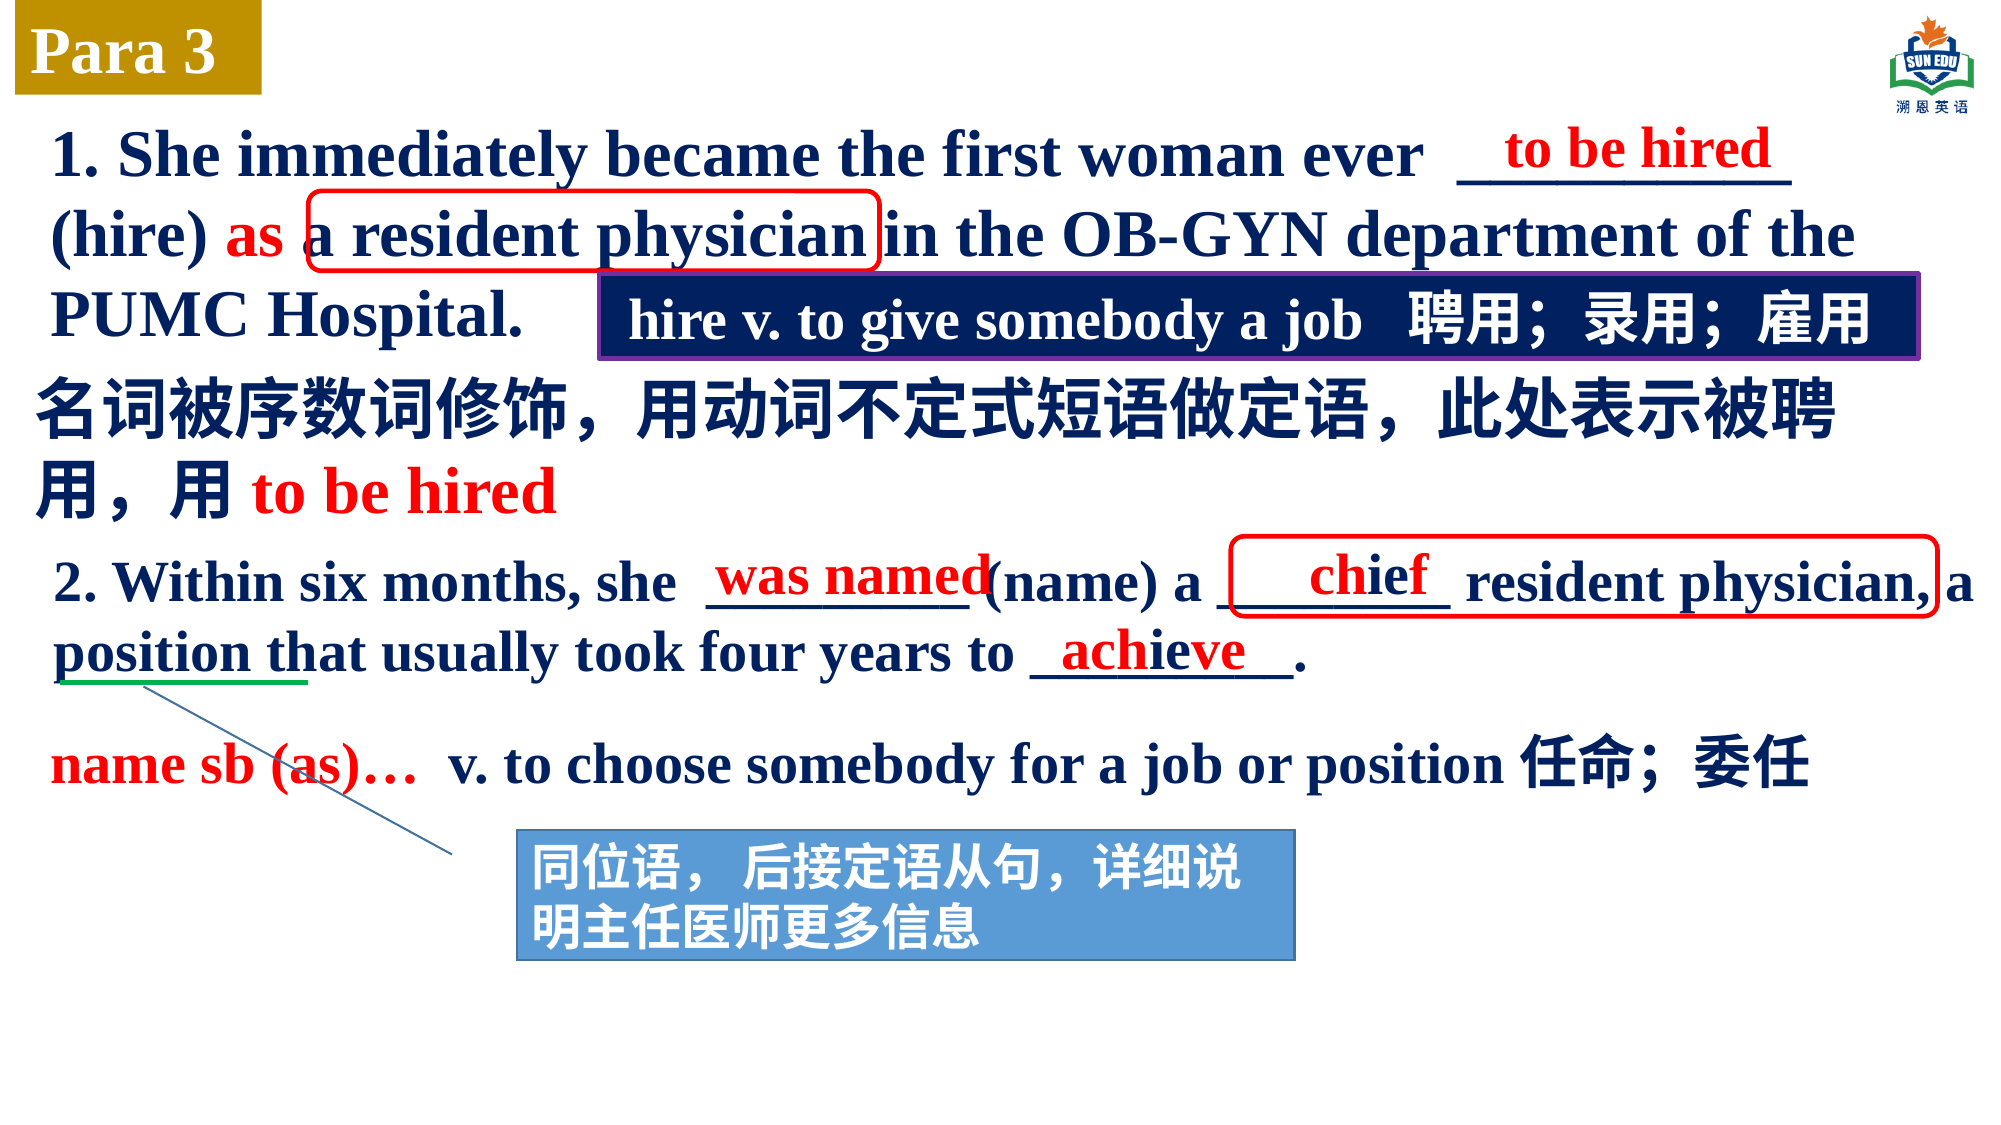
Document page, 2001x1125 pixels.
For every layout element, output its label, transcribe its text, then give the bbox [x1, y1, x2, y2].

text_box name sb (as)… v. to choose somebody for a job or position任命；委任 [35, 717, 353, 803]
text_box achieve [1046, 604, 1284, 717]
text_box name sb (as)… v. to choose somebody for a job or position任命；委任 [204, 717, 1884, 803]
text_box hire v. to give somebody a job 聘用；录用；雇用 [599, 273, 1919, 359]
text_box Para 3 [15, 0, 262, 95]
text_box chief [1294, 528, 1490, 535]
text_box 同位语， 后接定语从句，详细说明主任医师更多信息 [516, 829, 1296, 961]
text_box 名词被序数词修饰，用动词不定式短语做定语，此处表示被聘用，用to be hired [20, 359, 1919, 535]
picture [1882, 13, 1983, 119]
text_box was named [700, 528, 1046, 614]
text_box 2. Within six months, she _________ (name) a ________ resident physician, a position that usually took four years to _________. [39, 536, 1046, 691]
text_box [1229, 535, 1939, 618]
text_box 2. Within six months, she _________ (name) a ________ resident physician, a position that usually took four years to _________. [1284, 536, 2000, 691]
text_box 同位语， 后接定语从句，详细说明主任医师更多信息 [142, 685, 453, 856]
text_box 2. Within six months, she _________ (name) a ________ resident physician, a position that usually took four years to _________. [1046, 536, 1237, 604]
text_box 1. She immediately became the first woman ever __________ (hire) as a resident physician in the OB-GYN department of the PUMC Hospital. [35, 102, 1934, 357]
text_box [307, 189, 881, 272]
text_box to be hired [1489, 102, 1803, 187]
